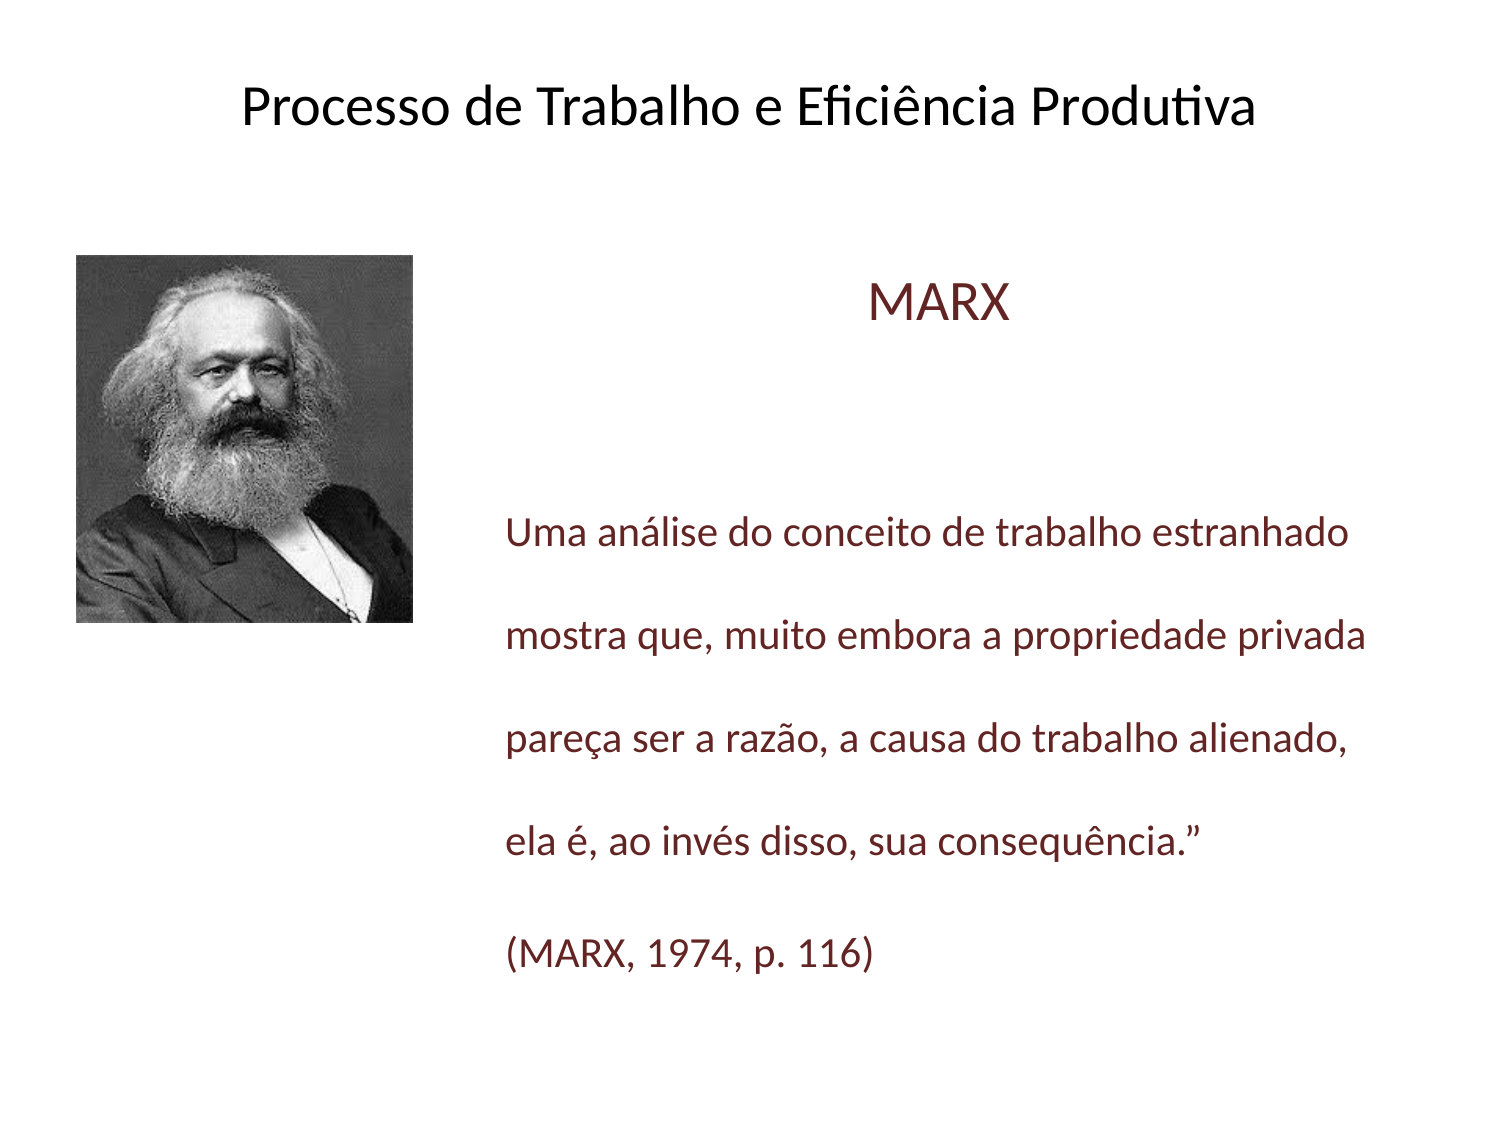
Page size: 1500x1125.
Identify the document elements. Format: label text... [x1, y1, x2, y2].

subtitle MARX Uma análise do conceito de trabalho estranhado mostra que, muito embora a propriedade privada pareça ser a razão, a causa do trabalho alienado, ela é, ao invés disso, sua consequência.” (MARX, 1974, p. 116) [490, 255, 1388, 1059]
title Processo de Trabalho e Eficiência Produtiva [112, 42, 1388, 162]
picture [76, 255, 413, 623]
